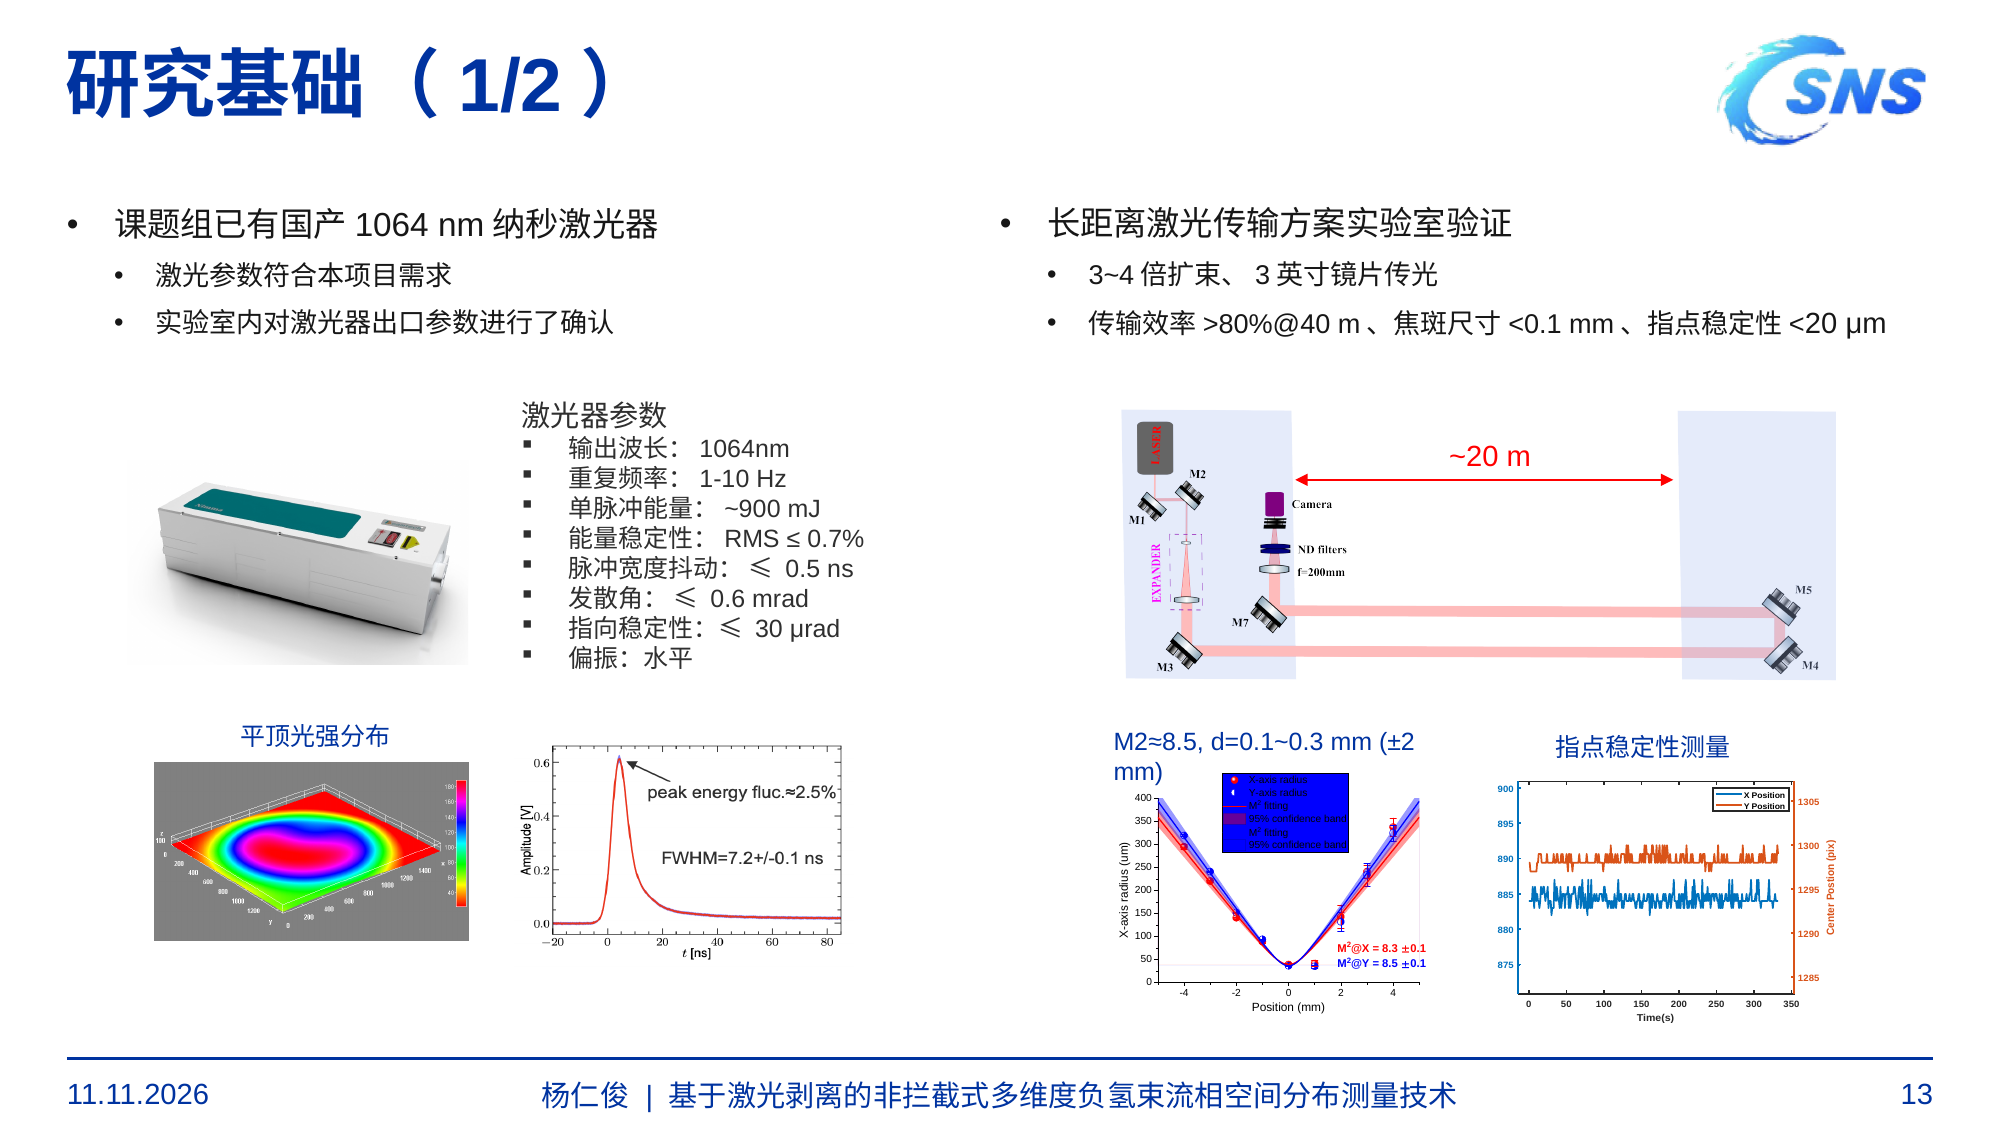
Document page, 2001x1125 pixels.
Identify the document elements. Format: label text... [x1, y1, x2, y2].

picture [154, 762, 469, 941]
title 研究基础（1/2） [65, 0, 1932, 175]
text_box 长距离激光传输方案实验室验证 3~4倍扩束、3英寸镜片传光 传输效率>80%@40 m、焦斑尺寸<0.1 mm、指点稳定性<20 μm [999, 207, 1957, 362]
picture [1113, 405, 1836, 683]
text_box 指点稳定性测量 [1467, 731, 1819, 762]
picture [127, 460, 469, 665]
text_box 平顶光强分布 [182, 720, 449, 751]
list 课题组已有国产1064 nm纳秒激光器 激光参数符合本项目需求 实验室内对激光器出口参数进行了确认 [66, 208, 1024, 387]
picture [1469, 762, 1836, 1023]
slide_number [66, 1062, 333, 1123]
footer 杨仁俊 | 基于激光剥离的非拦截式多维度负氢束流相空间分布测量技术 [460, 1065, 1539, 1125]
text_box 激光器参数 输出波长：1064nm 重复频率：1-10 Hz 单脉冲能量：~900 mJ 能量稳定性：RMS ≤ 0.7% 脉冲宽度抖动： ≤ 0.5 ns 发散角： ≤ 0.6 mrad 指向稳定性：≤ 30 μrad 偏振：水平 [506, 390, 910, 680]
slide_number 13 [1821, 1062, 1933, 1123]
text_box M2≈8.5, d=0.1~0.3 mm (±2 mm) [1113, 725, 1465, 786]
picture [514, 735, 854, 968]
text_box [1113, 769, 1442, 1021]
